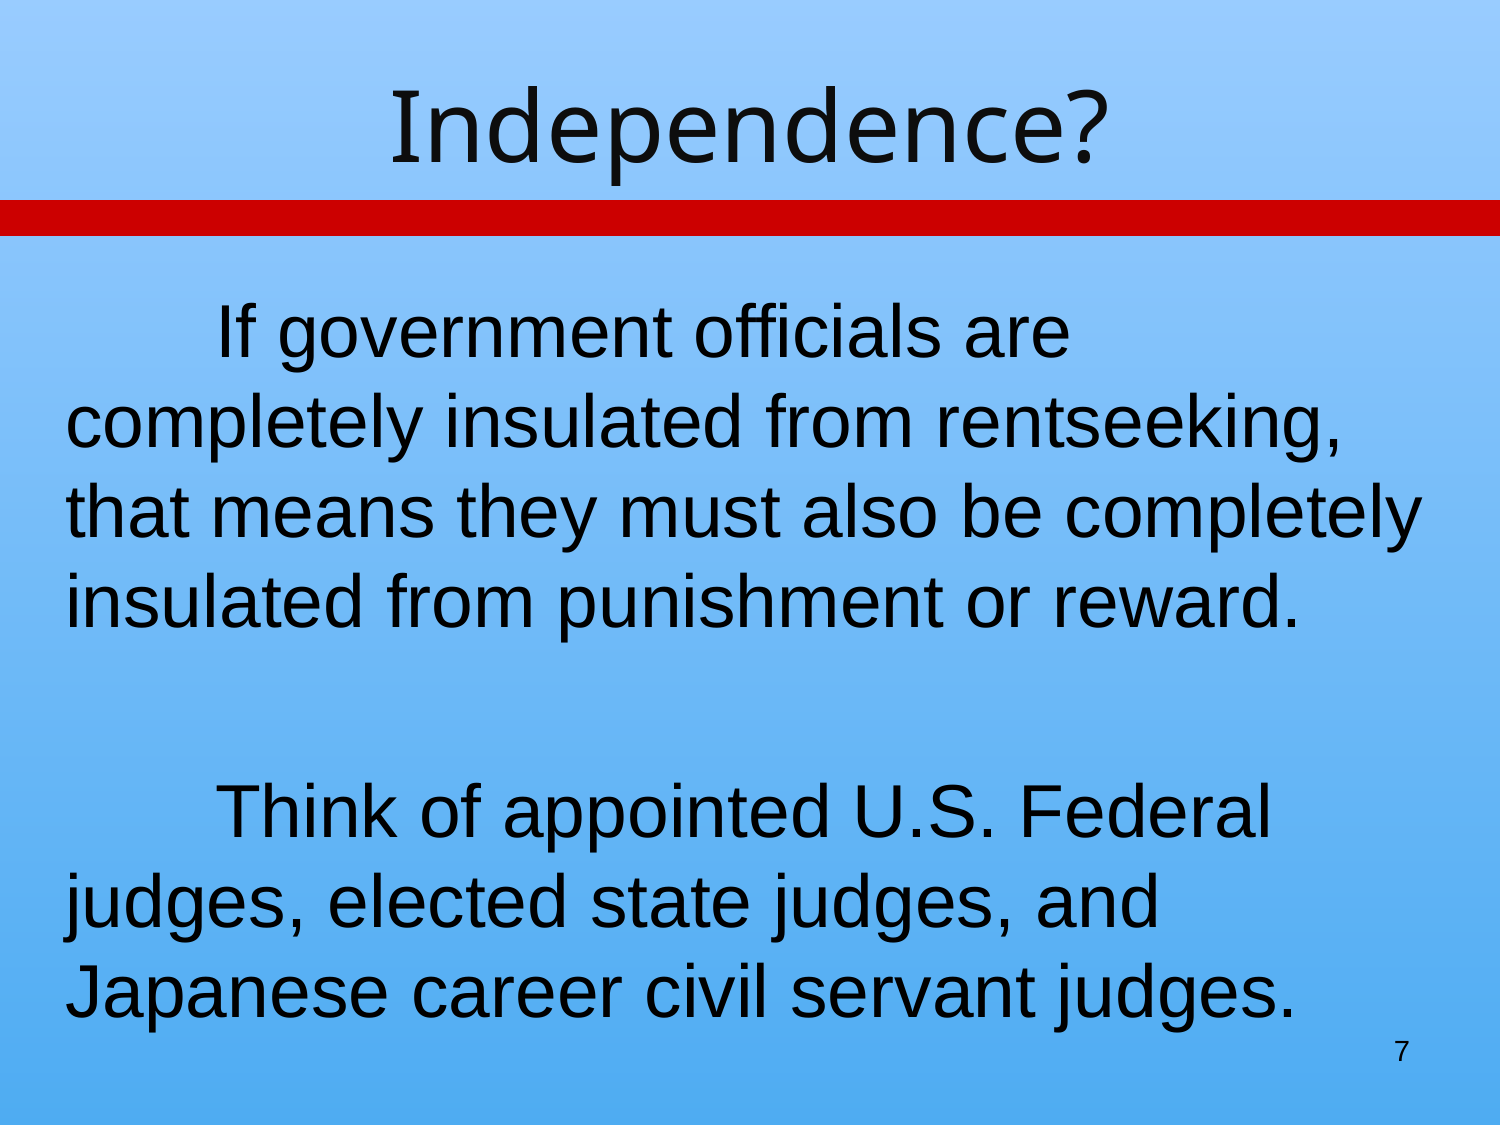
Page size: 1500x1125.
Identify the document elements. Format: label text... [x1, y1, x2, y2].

slide_number 7 [1074, 1024, 1426, 1103]
subtitle If government officials are completely insulated from rentseeking, that means they must also be completely insulated from punishment or reward. Think of appointed U.S. Federal judges, elected state judges, and Japanese career civil servant judges. [50, 275, 1463, 563]
title Independence? [112, 2, 1388, 244]
